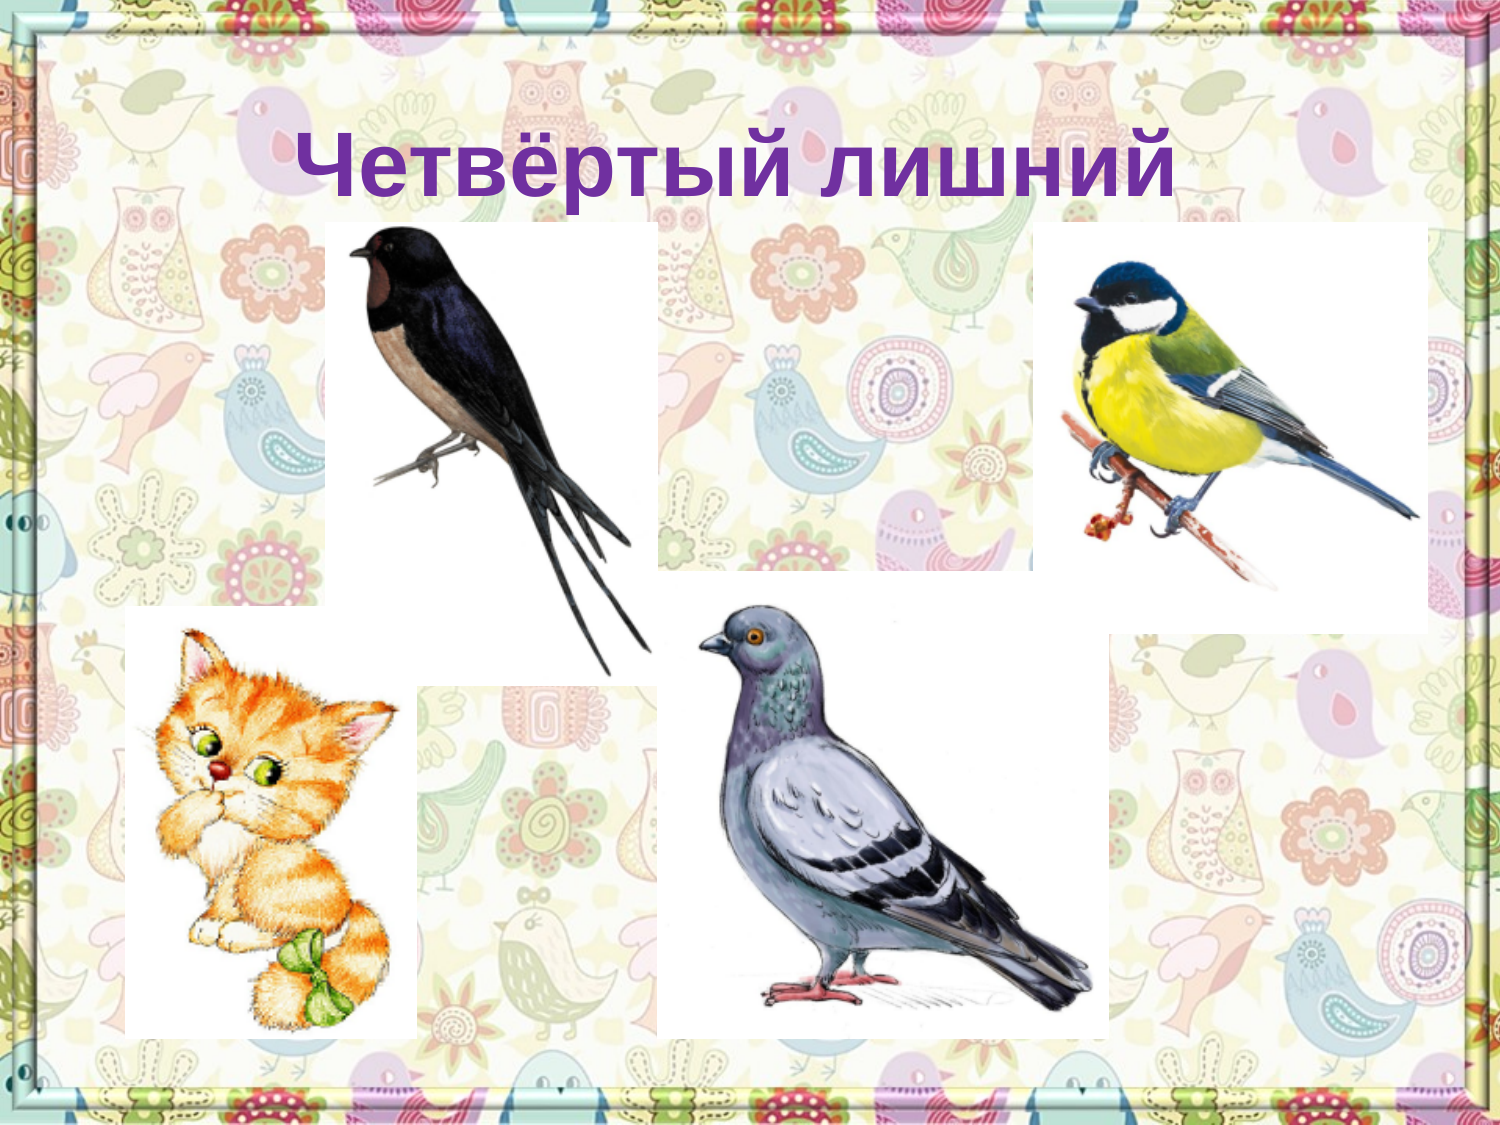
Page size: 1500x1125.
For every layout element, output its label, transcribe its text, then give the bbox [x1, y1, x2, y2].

title Четвёртый лишний [103, 57, 1397, 276]
picture [0, 0, 1500, 1125]
